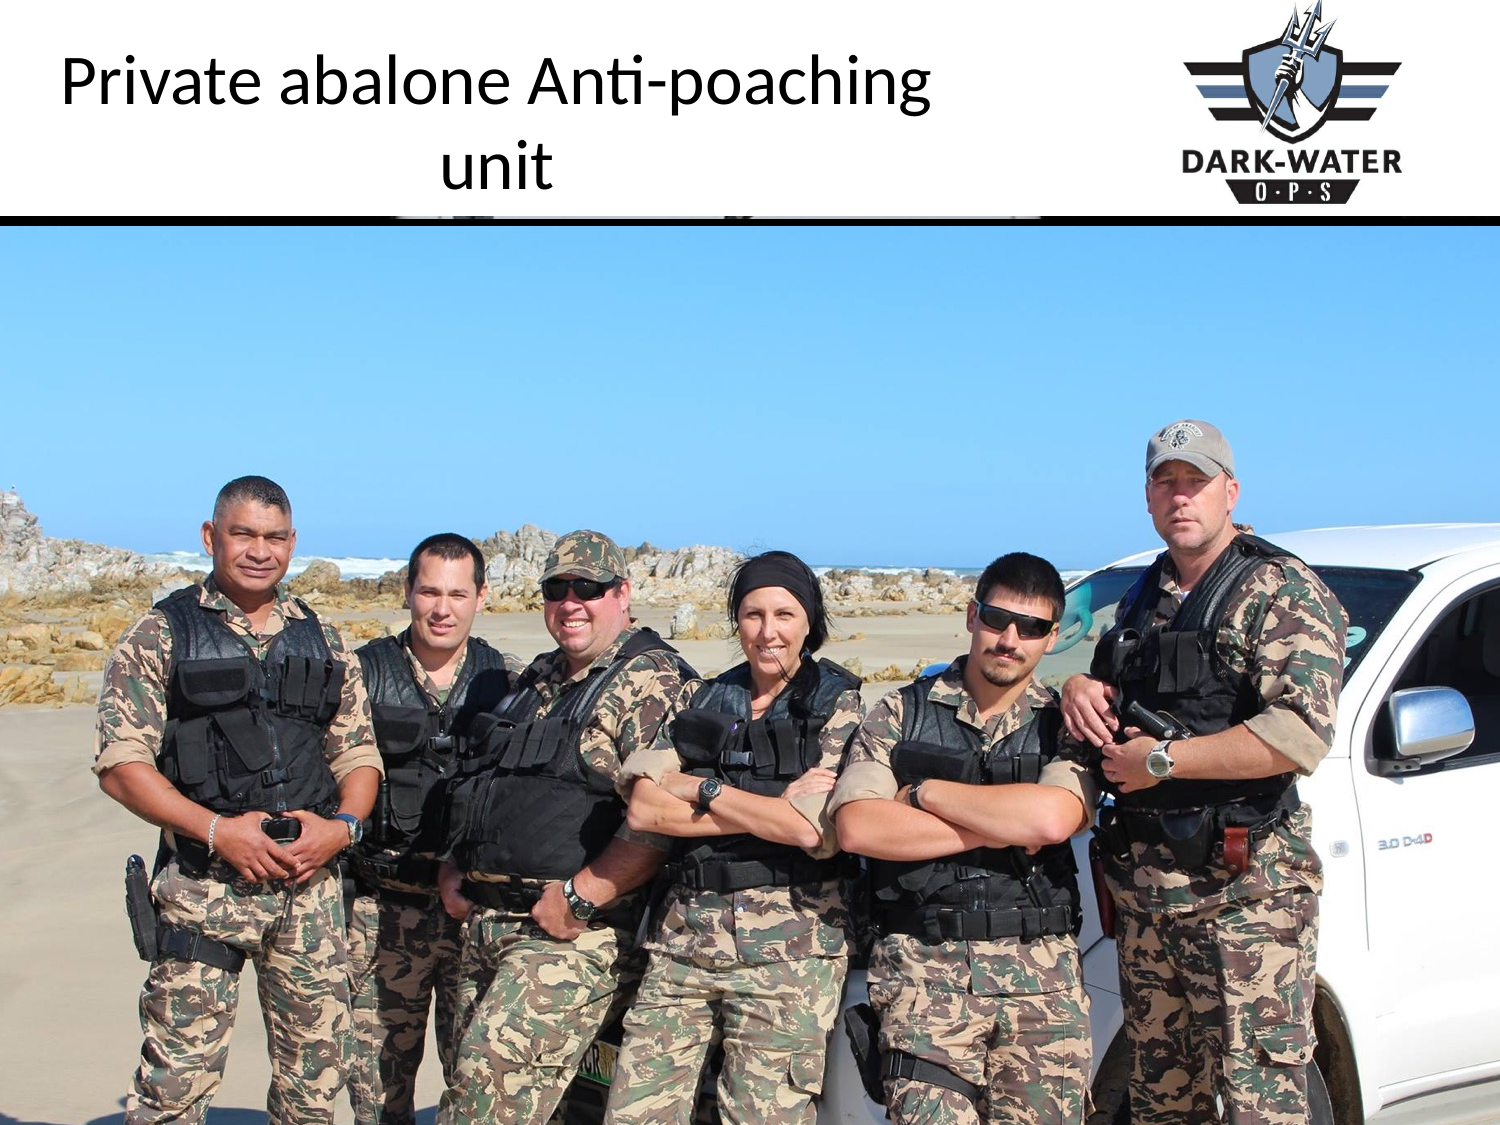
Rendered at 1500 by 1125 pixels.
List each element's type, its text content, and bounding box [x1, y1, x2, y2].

picture [0, 216, 1500, 225]
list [0, 225, 1500, 1125]
picture [1173, 0, 1416, 213]
title Private abalone Anti-poaching unit [42, 24, 952, 213]
